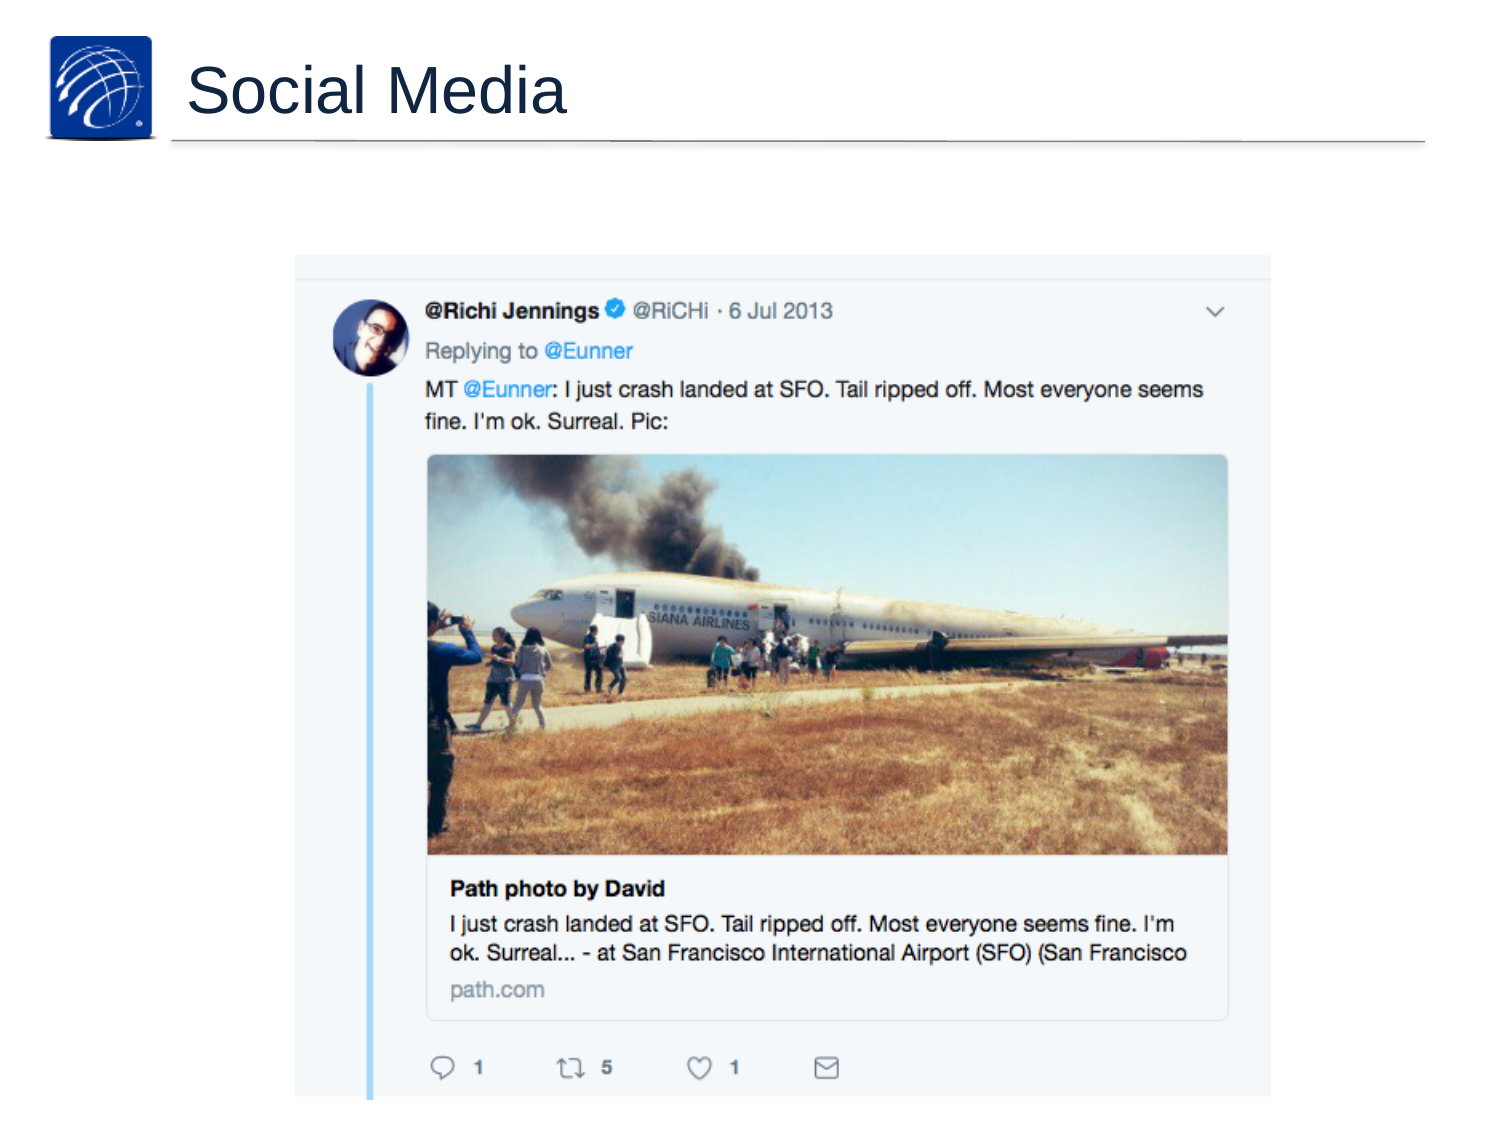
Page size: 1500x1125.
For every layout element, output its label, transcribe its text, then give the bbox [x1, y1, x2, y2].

picture [43, 36, 160, 141]
picture [295, 255, 1272, 1101]
title Social Media [171, 39, 1425, 138]
